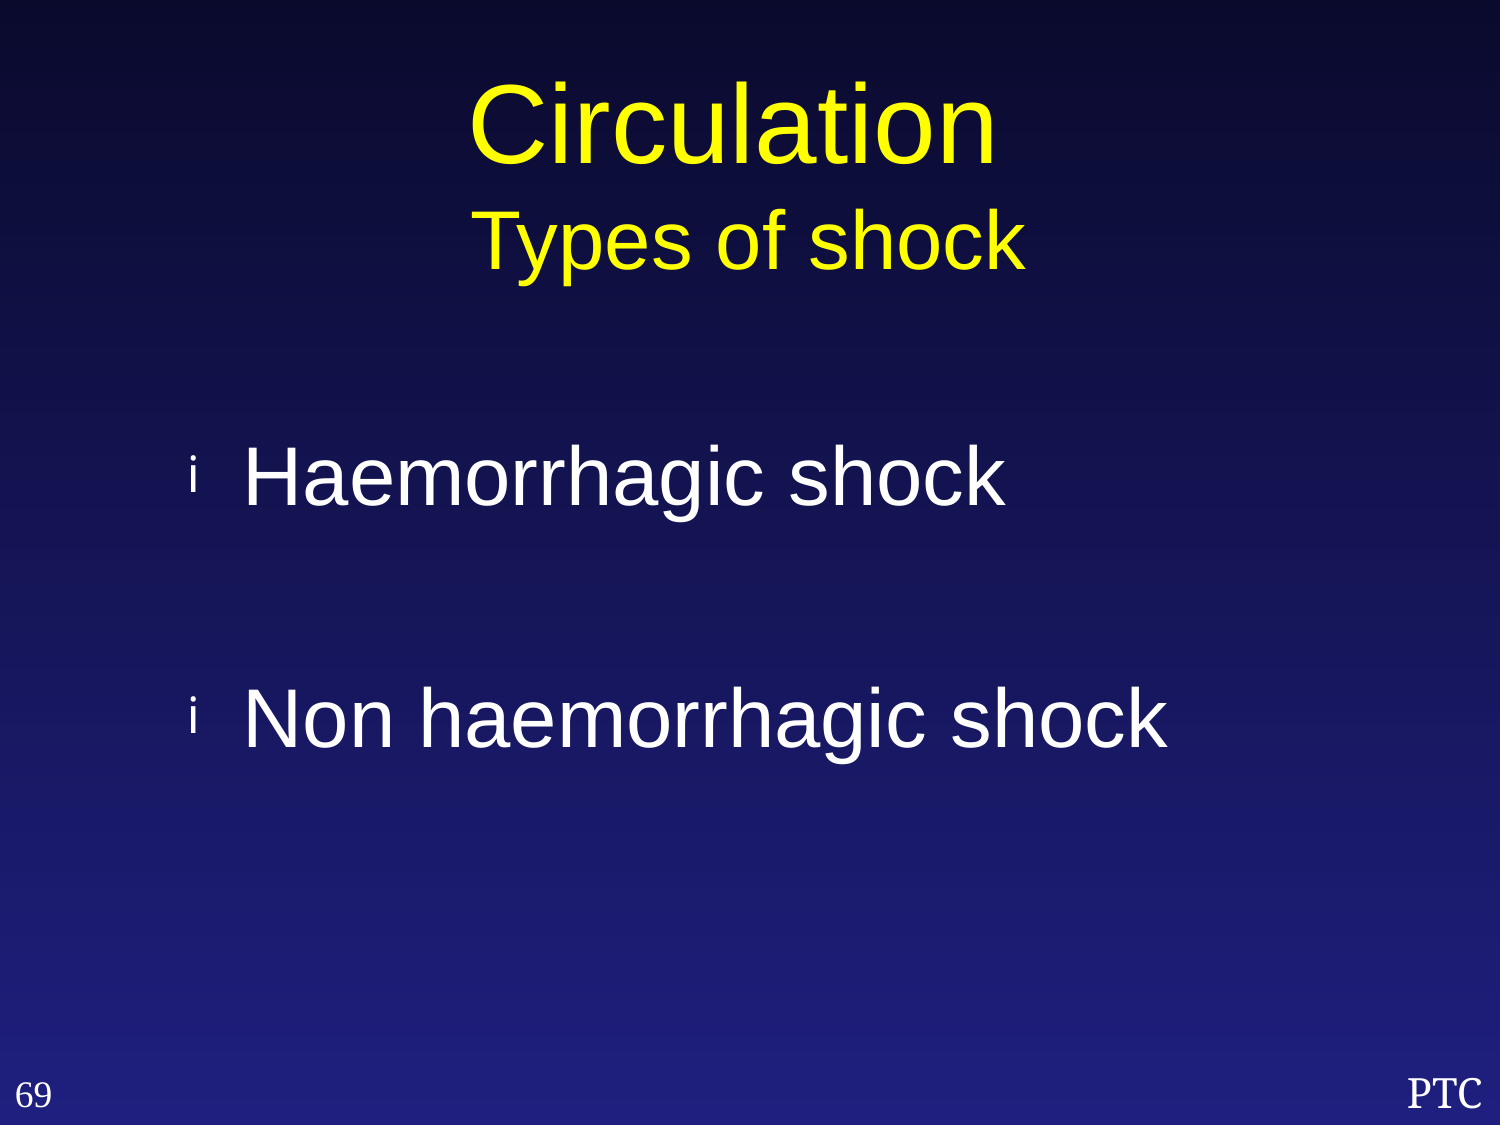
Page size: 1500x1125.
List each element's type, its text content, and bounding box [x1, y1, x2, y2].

text_box 69 [0, 1061, 68, 1123]
text_box Circulation Types of shock [111, 75, 1387, 263]
text_box Haemorrhagic shock Non haemorrhagic shock [171, 415, 1388, 1029]
